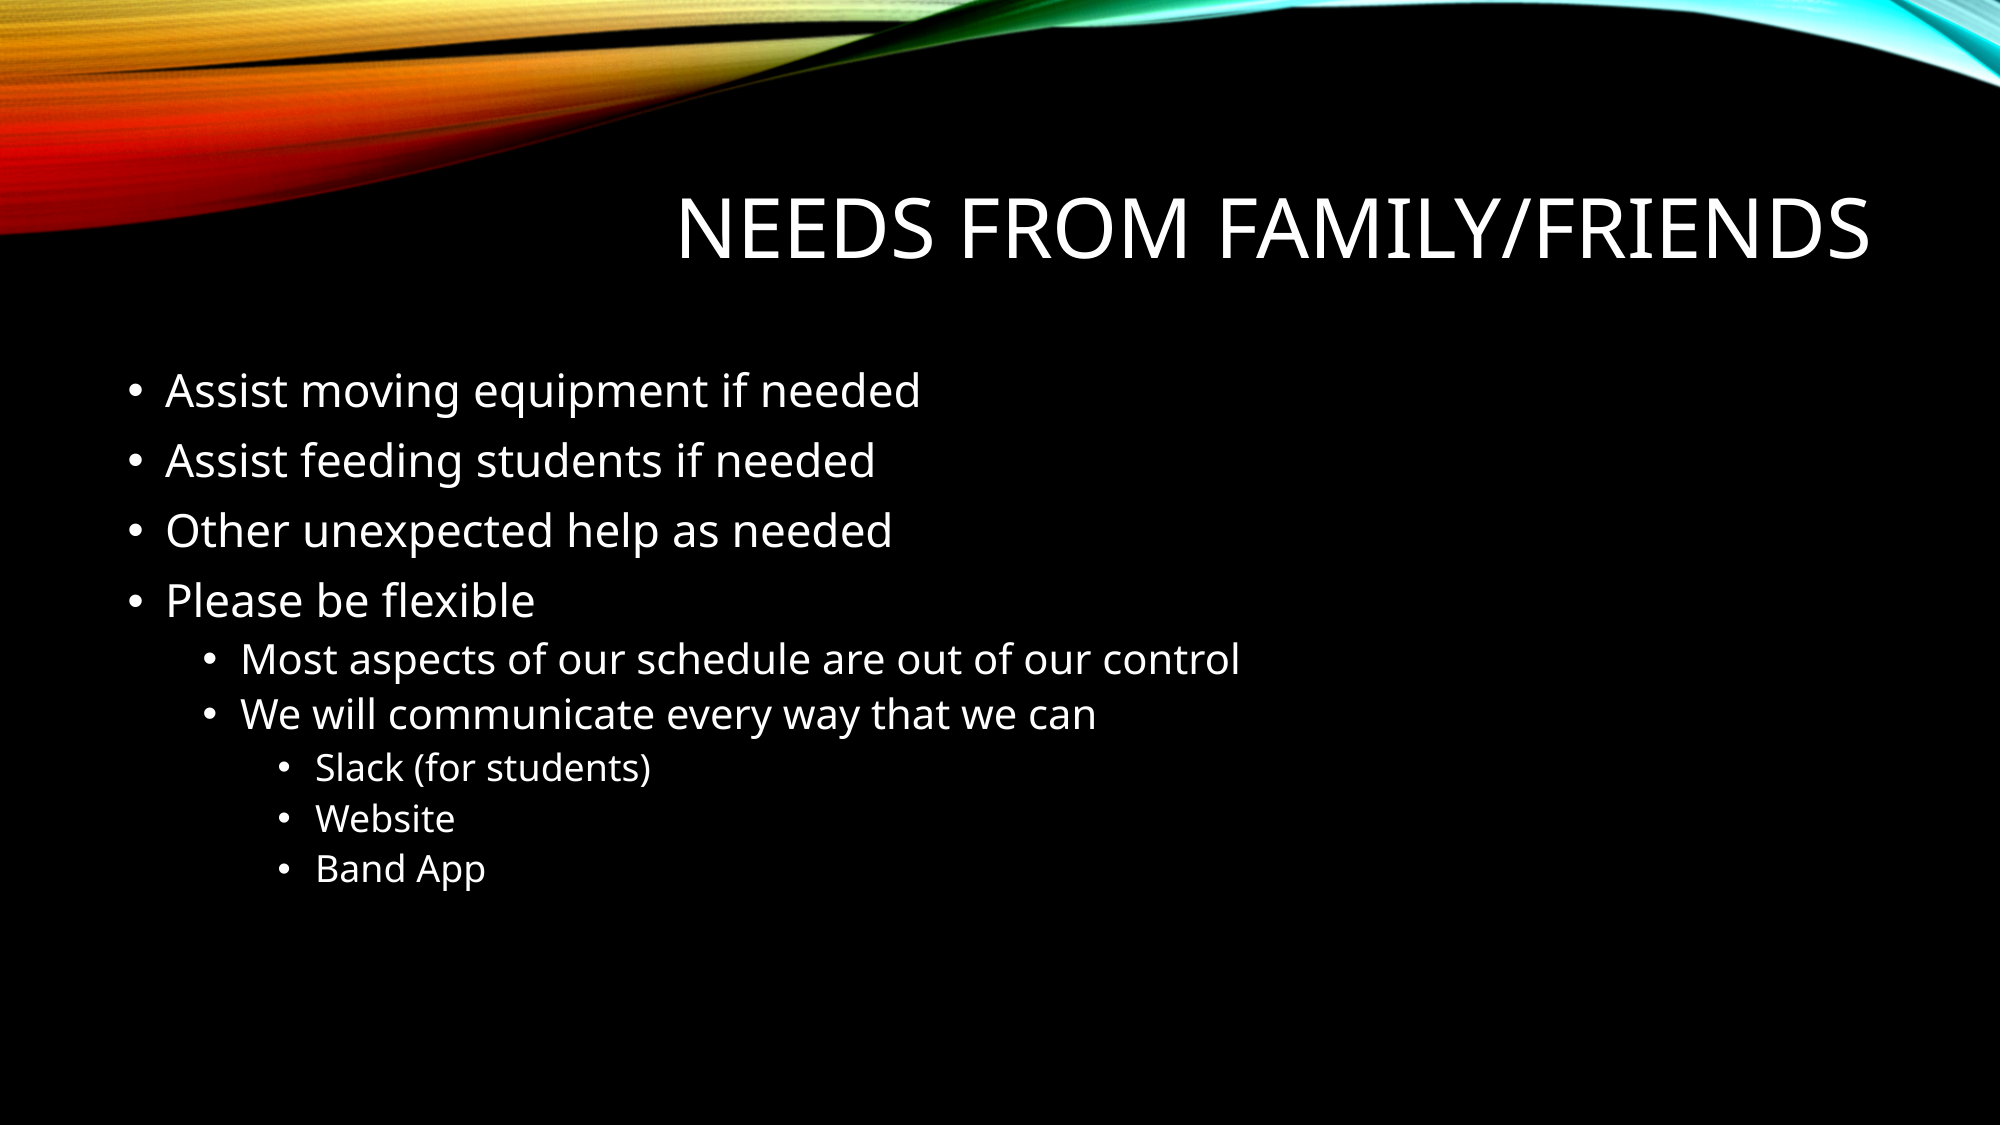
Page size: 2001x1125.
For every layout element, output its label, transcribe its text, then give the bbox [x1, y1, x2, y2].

list Assist moving equipment if needed Assist feeding students if needed Other unexpected help as needed Please be flexible Most aspects of our schedule are out of our control We will communicate every way that we can Slack (for students) Website Band App [112, 360, 1888, 1021]
title Needs from family/friends [474, 125, 1888, 338]
picture [0, 0, 2000, 237]
